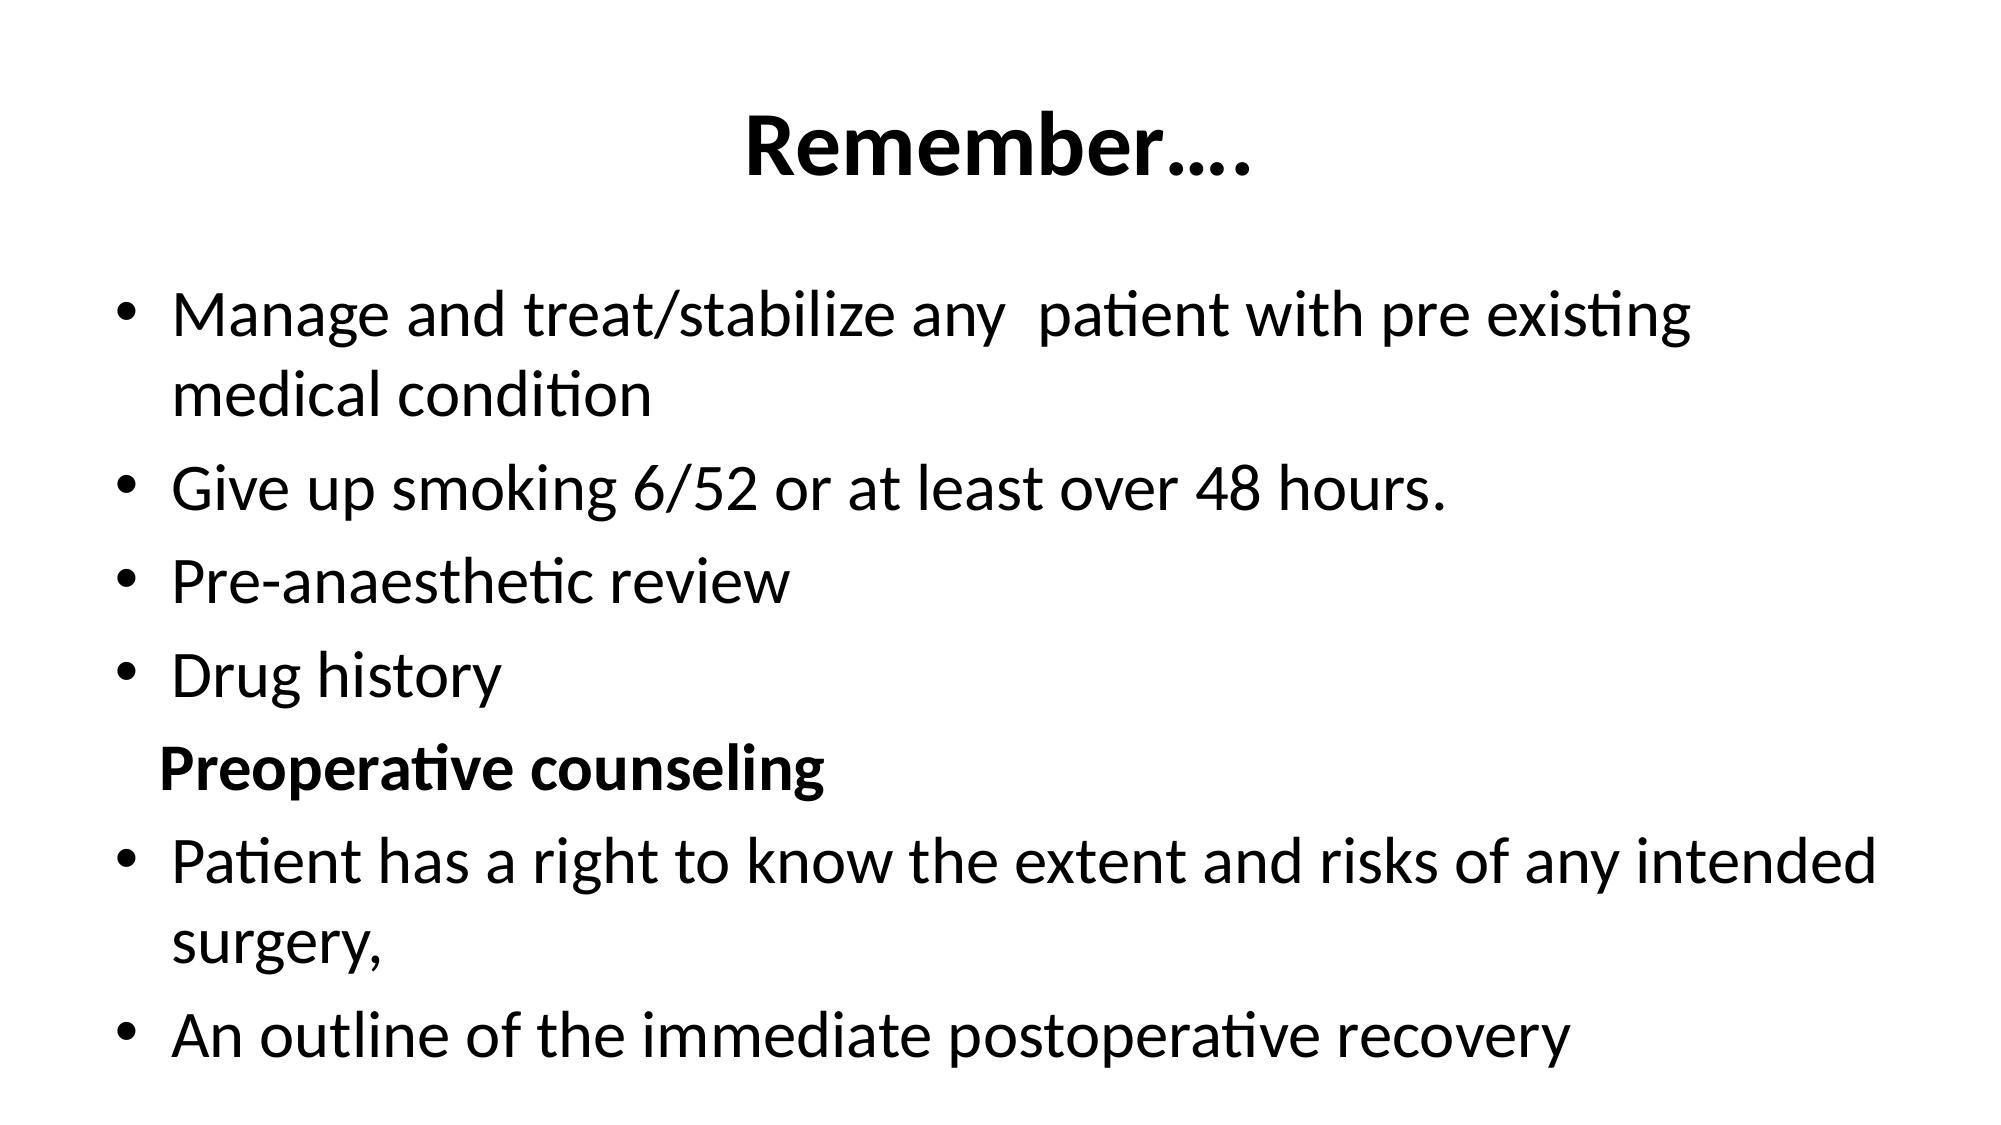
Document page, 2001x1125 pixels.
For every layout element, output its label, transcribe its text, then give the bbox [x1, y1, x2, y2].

title Remember…. [99, 45, 1900, 233]
list Manage and treat/stabilize any patient with pre existing medical condition Give up smoking 6/52 or at least over 48 hours. Pre-anaesthetic review Drug history Preoperative counseling Patient has a right to know the extent and risks of any intended surgery, An outline of the immediate postoperative recovery [99, 262, 1900, 1097]
